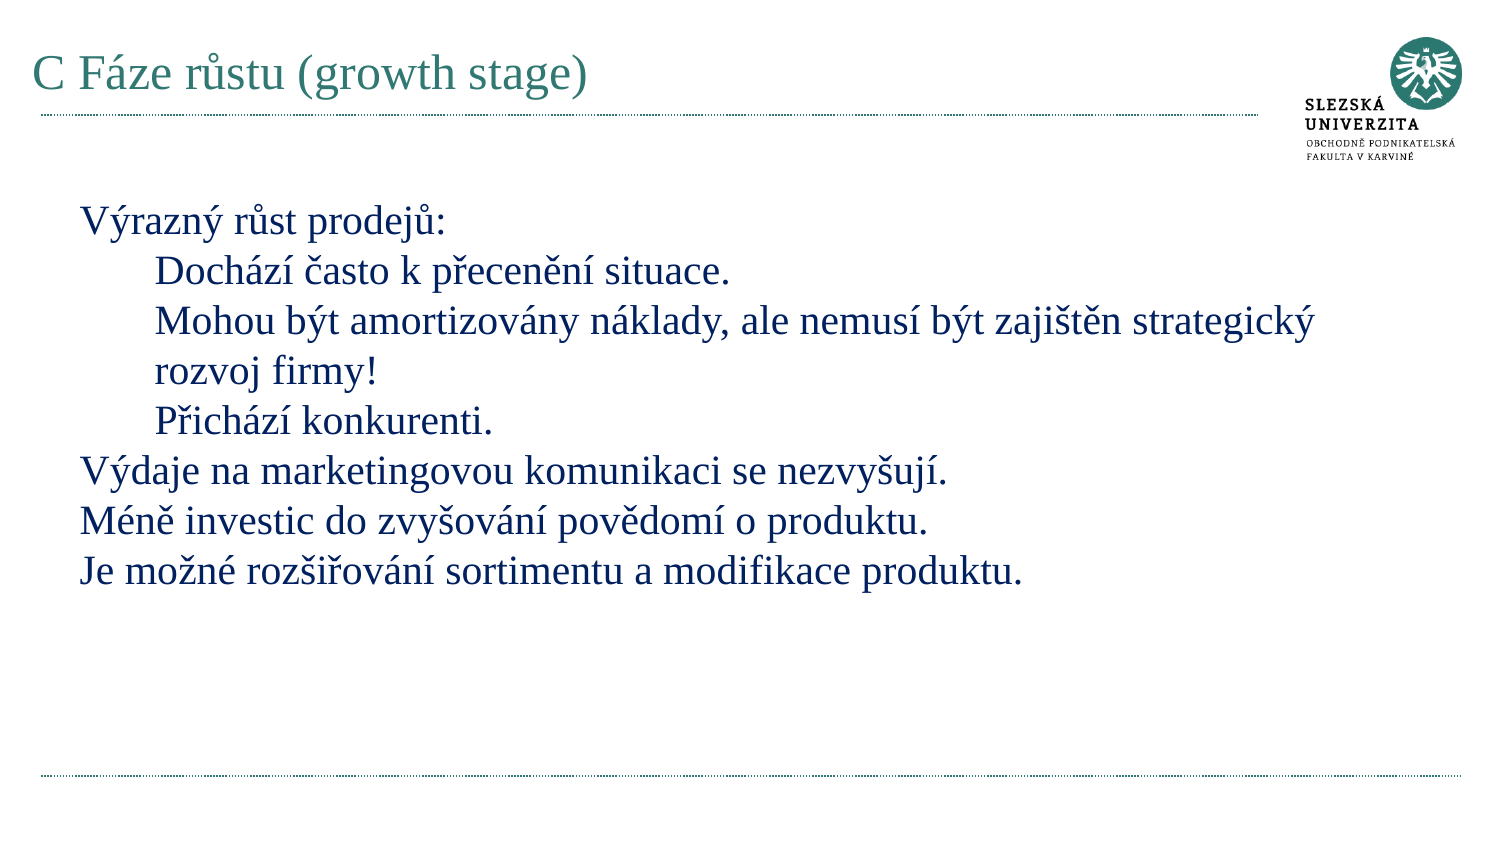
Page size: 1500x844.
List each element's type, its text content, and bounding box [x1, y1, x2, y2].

picture [1305, 37, 1462, 160]
list Výrazný růst prodejů: Dochází často k přecenění situace. Mohou být amortizovány náklady, ale nemusí být zajištěn strategický rozvoj firmy! Přichází konkurenti. Výdaje na marketingovou komunikaci se nezvyšují. Méně investic do zvyšování povědomí o produktu. Je možné rozšiřování sortimentu a modifikace produktu. [64, 185, 1424, 682]
title C Fáze růstu (growth stage) [17, 32, 1353, 116]
